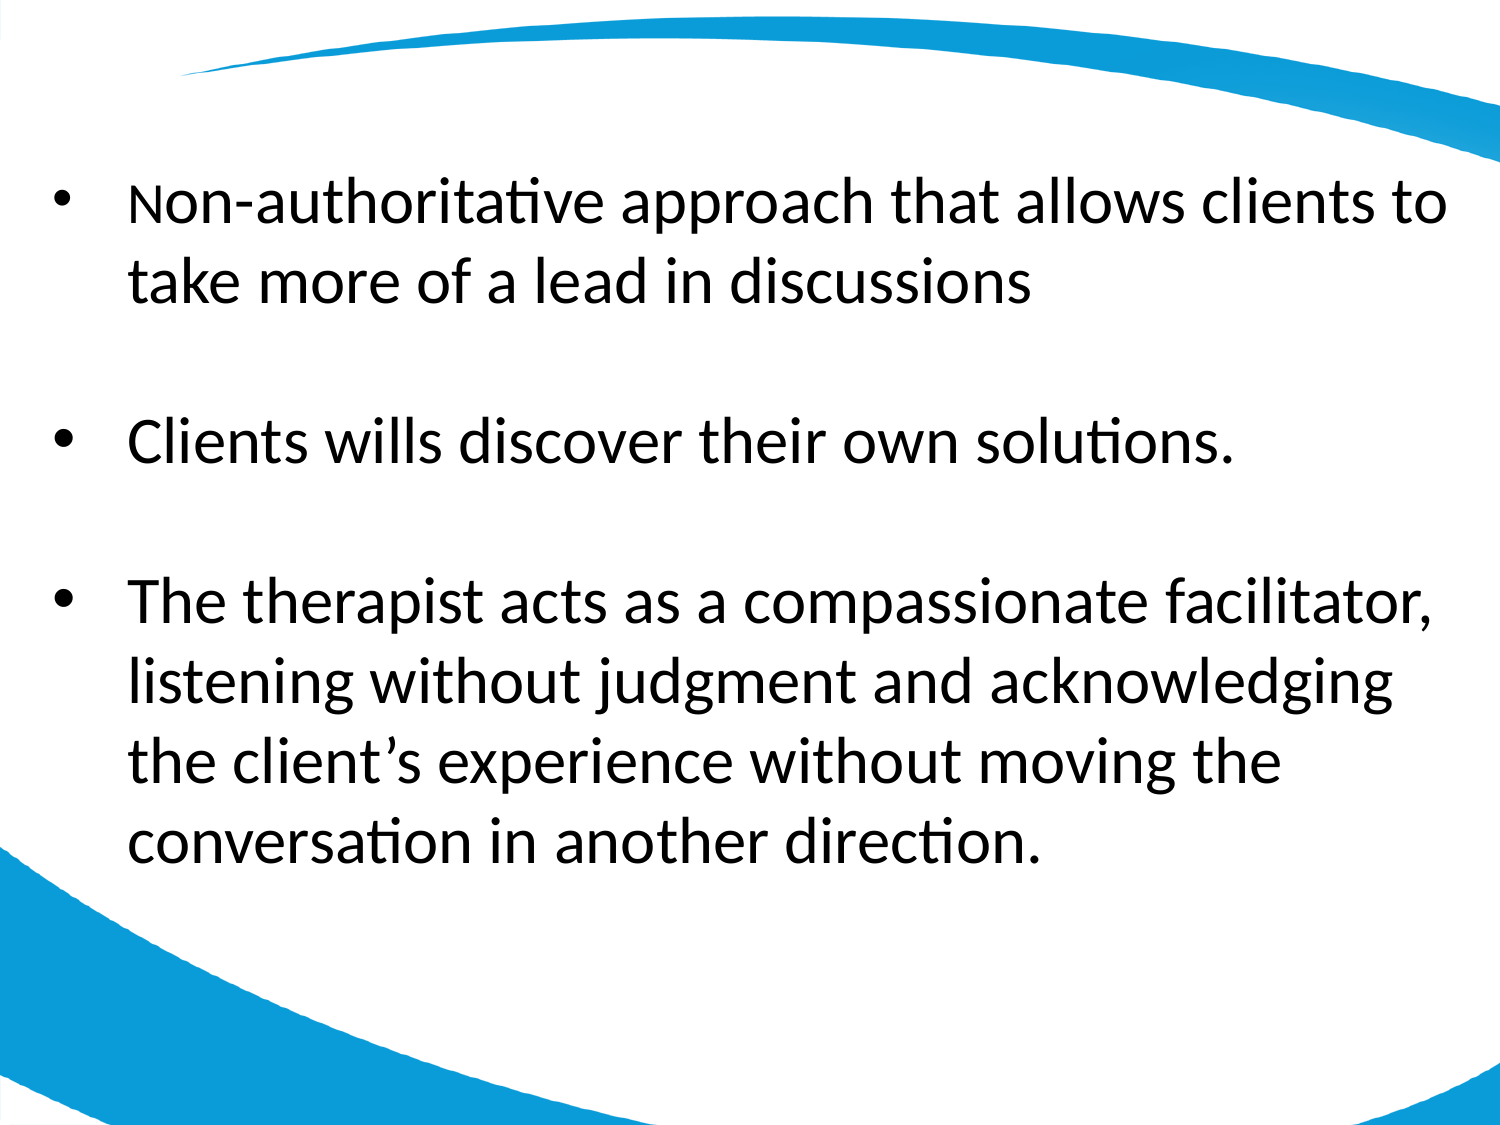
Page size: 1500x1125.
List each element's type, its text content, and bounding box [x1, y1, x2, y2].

picture [0, 1076, 107, 1125]
picture [0, 0, 1500, 1125]
text_box Non-authoritative approach that allows clients to take more of a lead in discussions Clients wills discover their own solutions. The therapist acts as a compassionate facilitator, listening without judgment and acknowledging the client’s experience without moving the conversation in another direction. [37, 149, 1475, 955]
